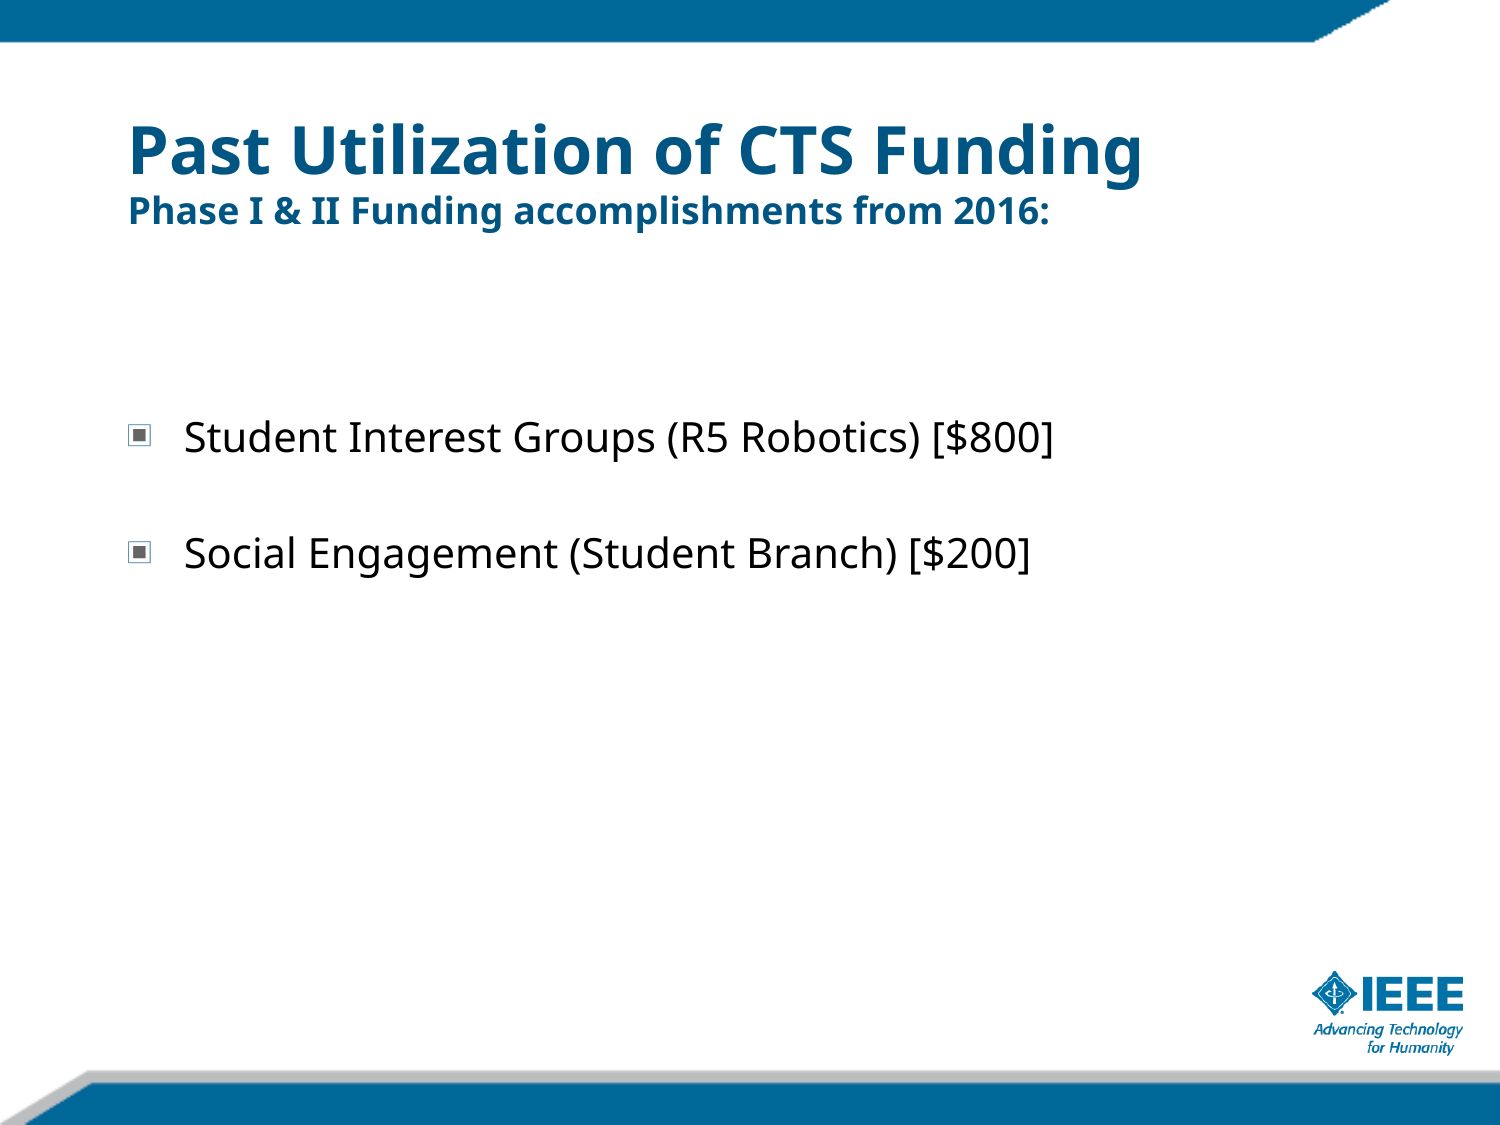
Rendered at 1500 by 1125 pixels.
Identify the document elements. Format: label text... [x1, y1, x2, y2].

title Past Utilization of CTS Funding Phase I & II Funding accomplishments from 2016: [112, 99, 1388, 288]
list Student Interest Groups (R5 Robotics) [$800] Social Engagement (Student Branch) [$200] [112, 324, 1388, 663]
picture [0, 0, 1500, 1125]
